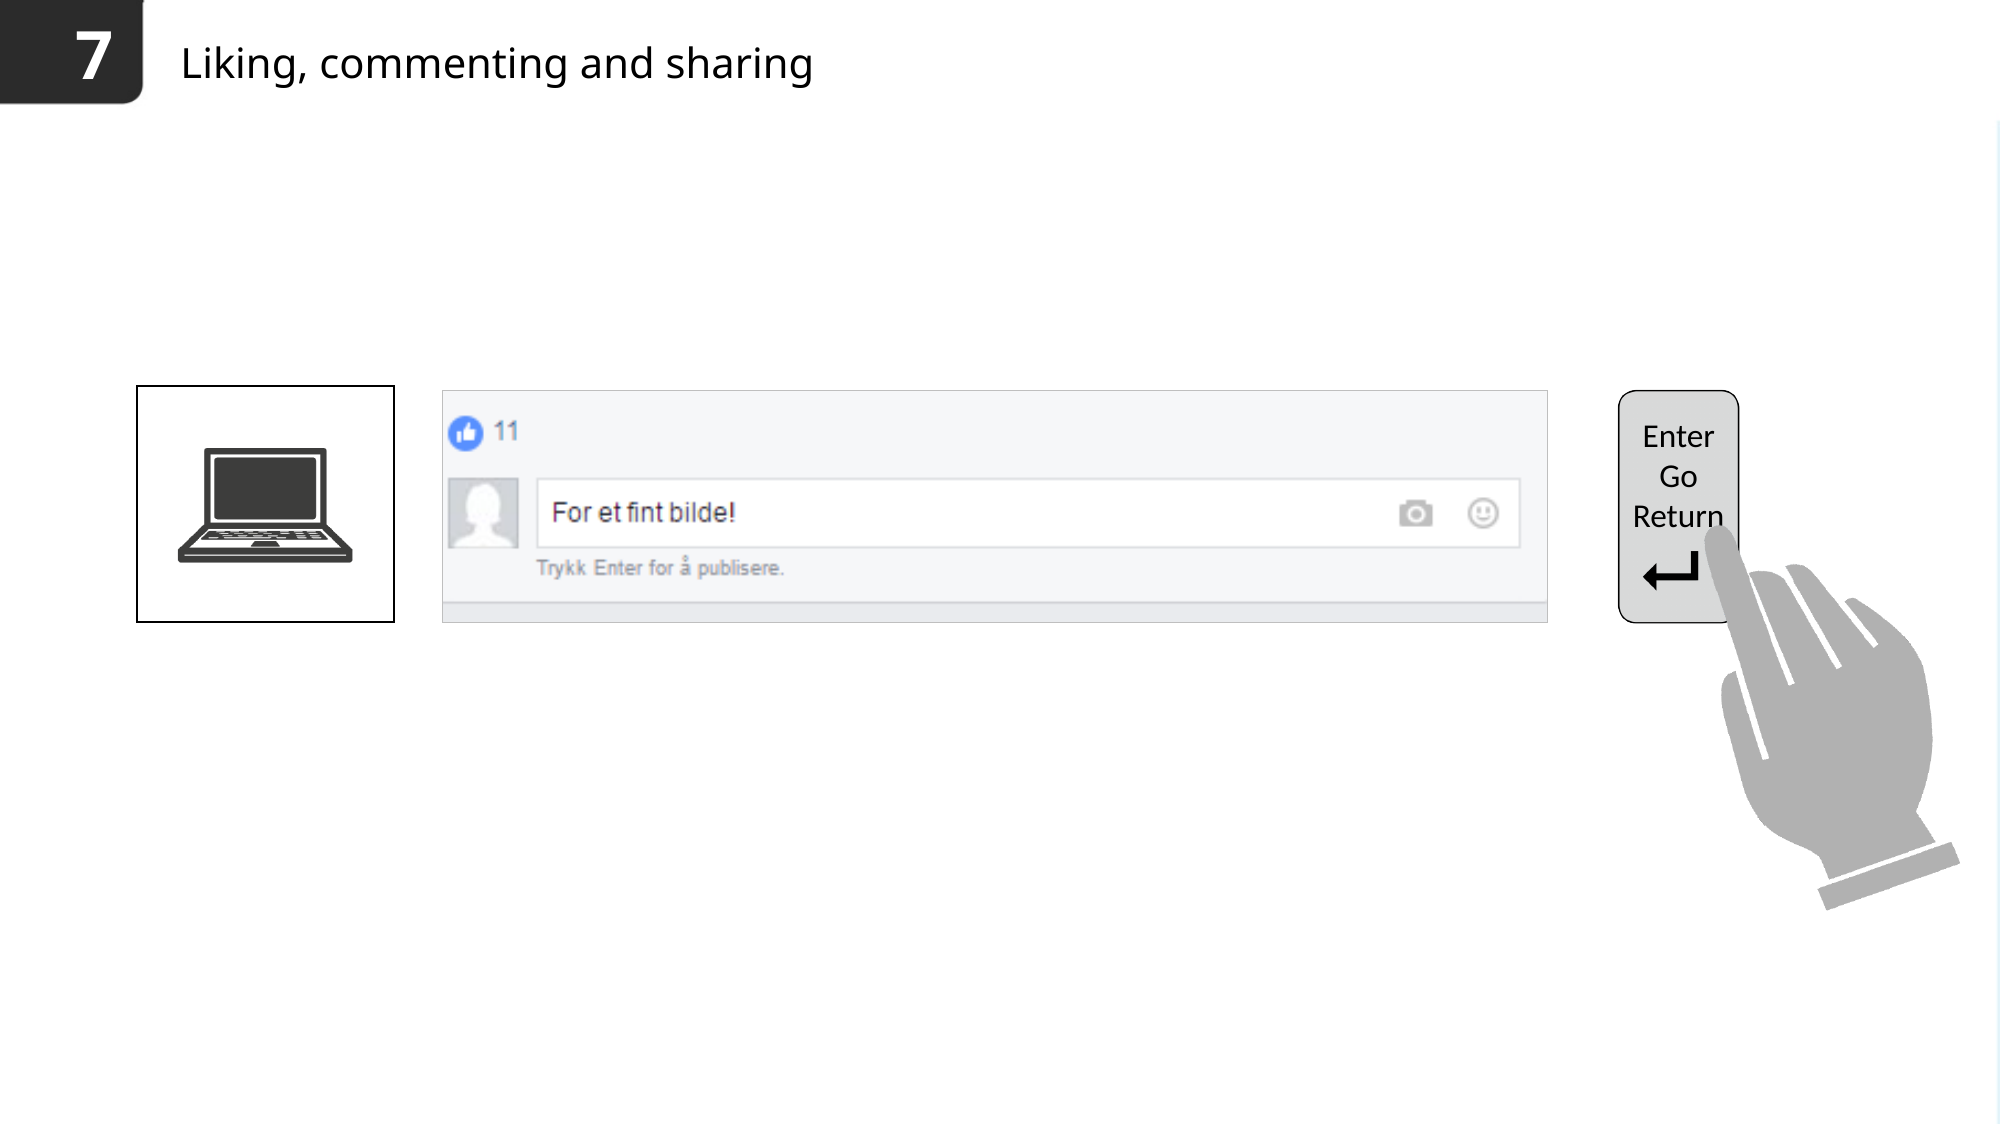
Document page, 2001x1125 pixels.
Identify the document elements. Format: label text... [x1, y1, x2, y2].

title Liking, commenting and sharing [188, 34, 1864, 95]
text_box [136, 385, 395, 623]
text_box 7 [60, 20, 188, 95]
picture [0, 0, 2000, 1124]
